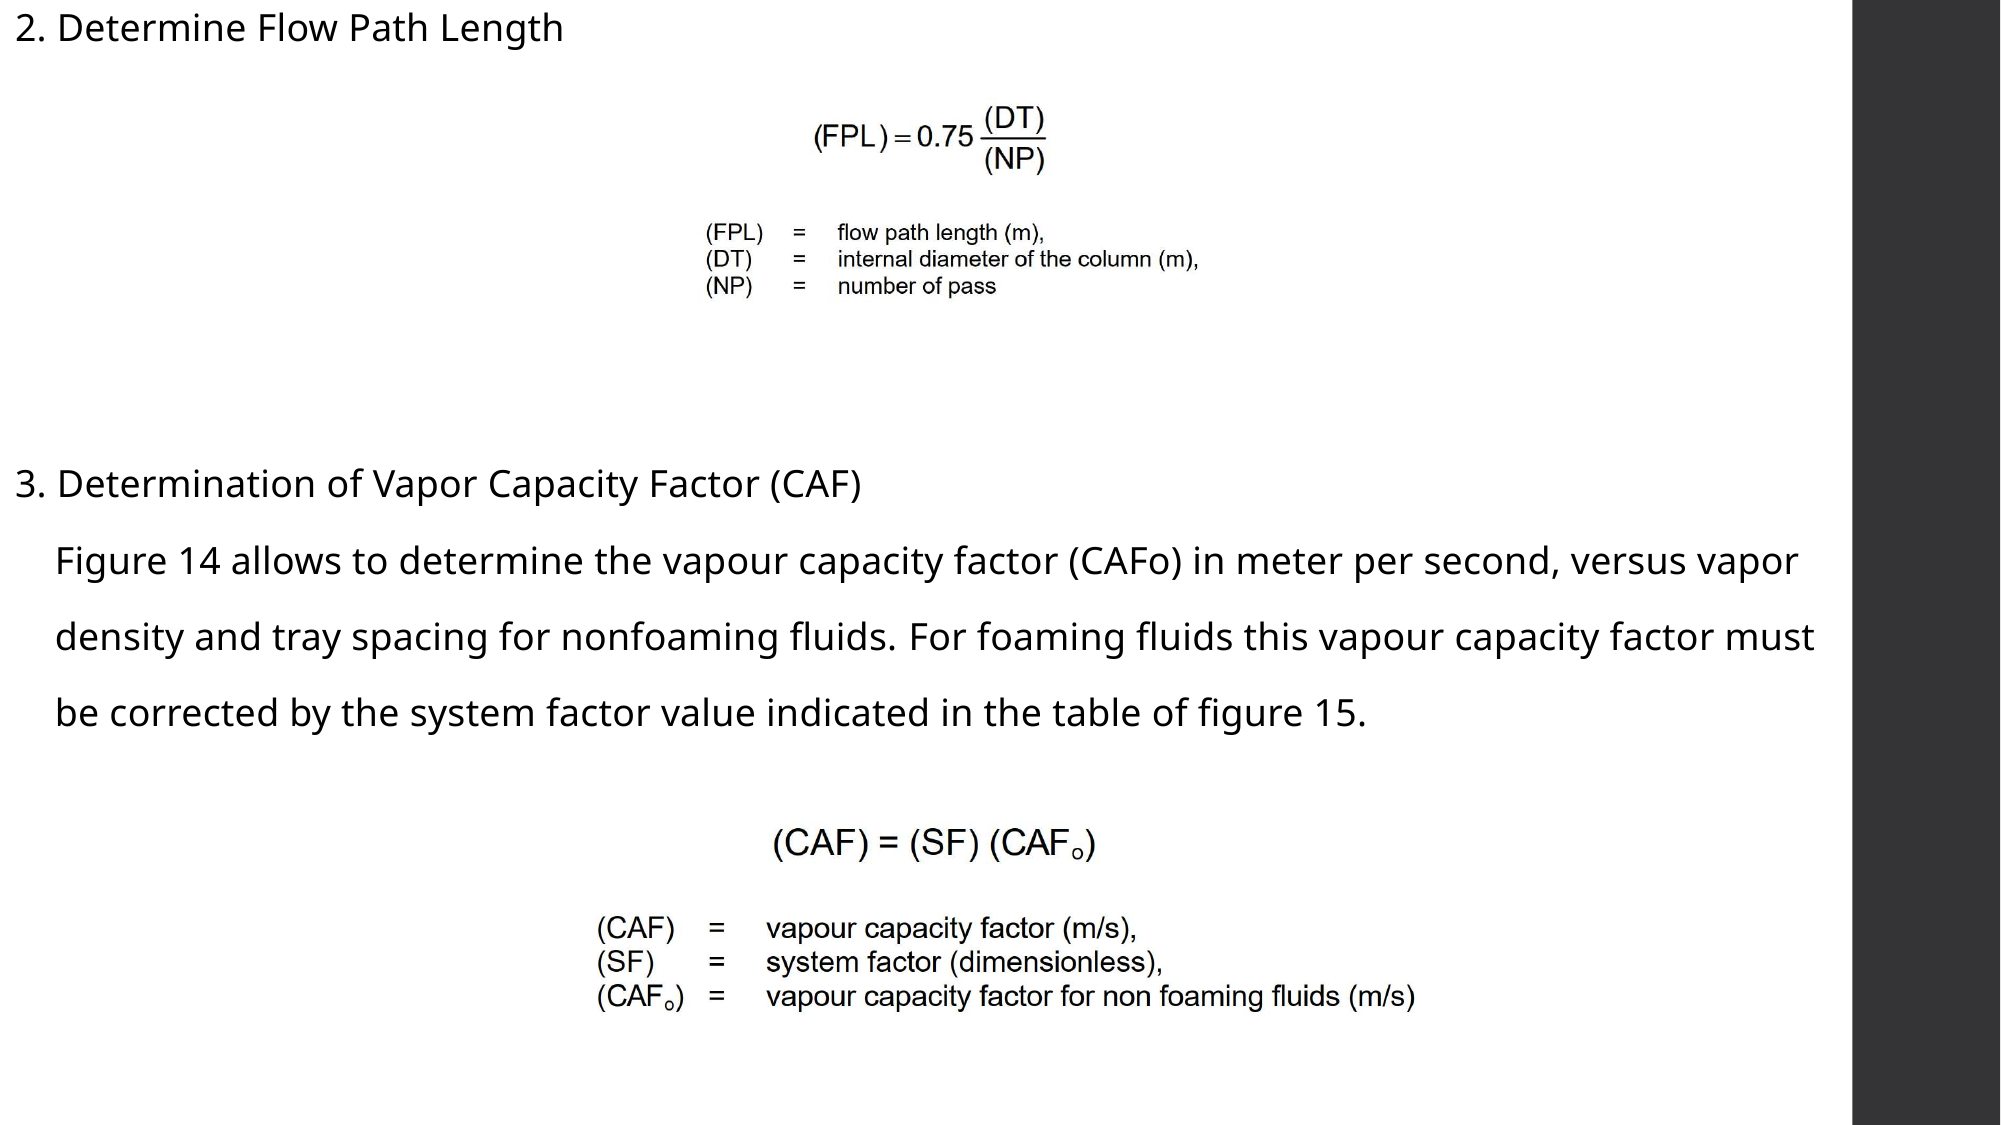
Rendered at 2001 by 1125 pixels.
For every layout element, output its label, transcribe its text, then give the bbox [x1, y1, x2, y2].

list 2. Determine Flow Path Length 3. Determination of Vapor Capacity Factor (CAF) Figure 14 allows to determine the vapour capacity factor (CAFo) in meter per second, versus vapor density and tray spacing for nonfoaming fluids. For foaming fluids this vapour capacity factor must be corrected by the system factor value indicated in the table of figure 15. [0, 0, 1857, 1125]
picture [698, 214, 1209, 308]
picture [800, 86, 1057, 191]
picture [747, 801, 1109, 888]
picture [571, 904, 1429, 1024]
